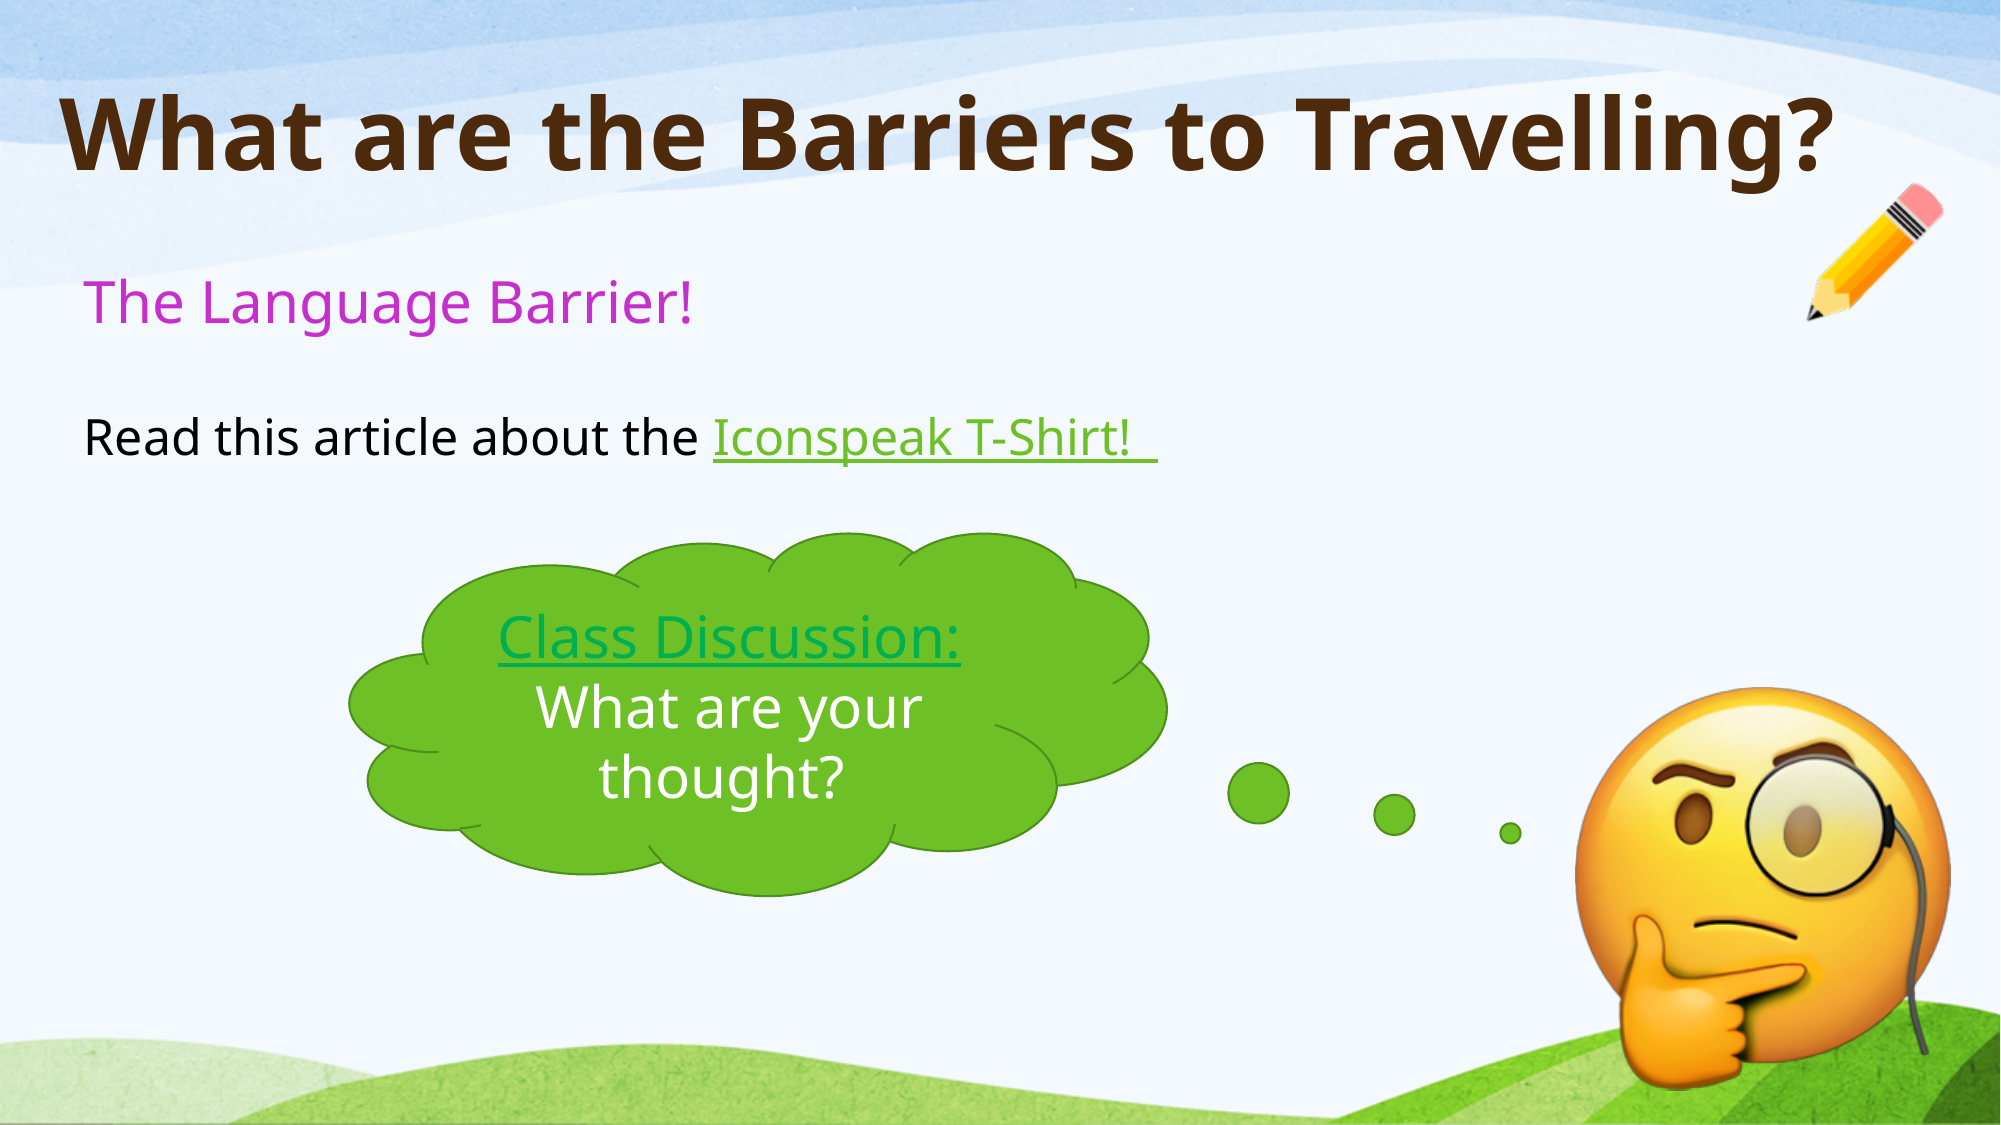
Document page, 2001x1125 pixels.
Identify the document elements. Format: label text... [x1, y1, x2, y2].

title What are the Barriers to Travelling? [44, 0, 1964, 200]
picture [0, 0, 2001, 1125]
text_box Class Discussion: What are your thought? [1227, 762, 1290, 825]
text_box Class Discussion: What are your thought? [348, 532, 1168, 898]
text_box Class Discussion: What are your thought? [1373, 793, 1416, 837]
text_box The Language Barrier! Read this article about the Iconspeak T-Shirt! [69, 257, 1750, 481]
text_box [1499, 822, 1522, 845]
